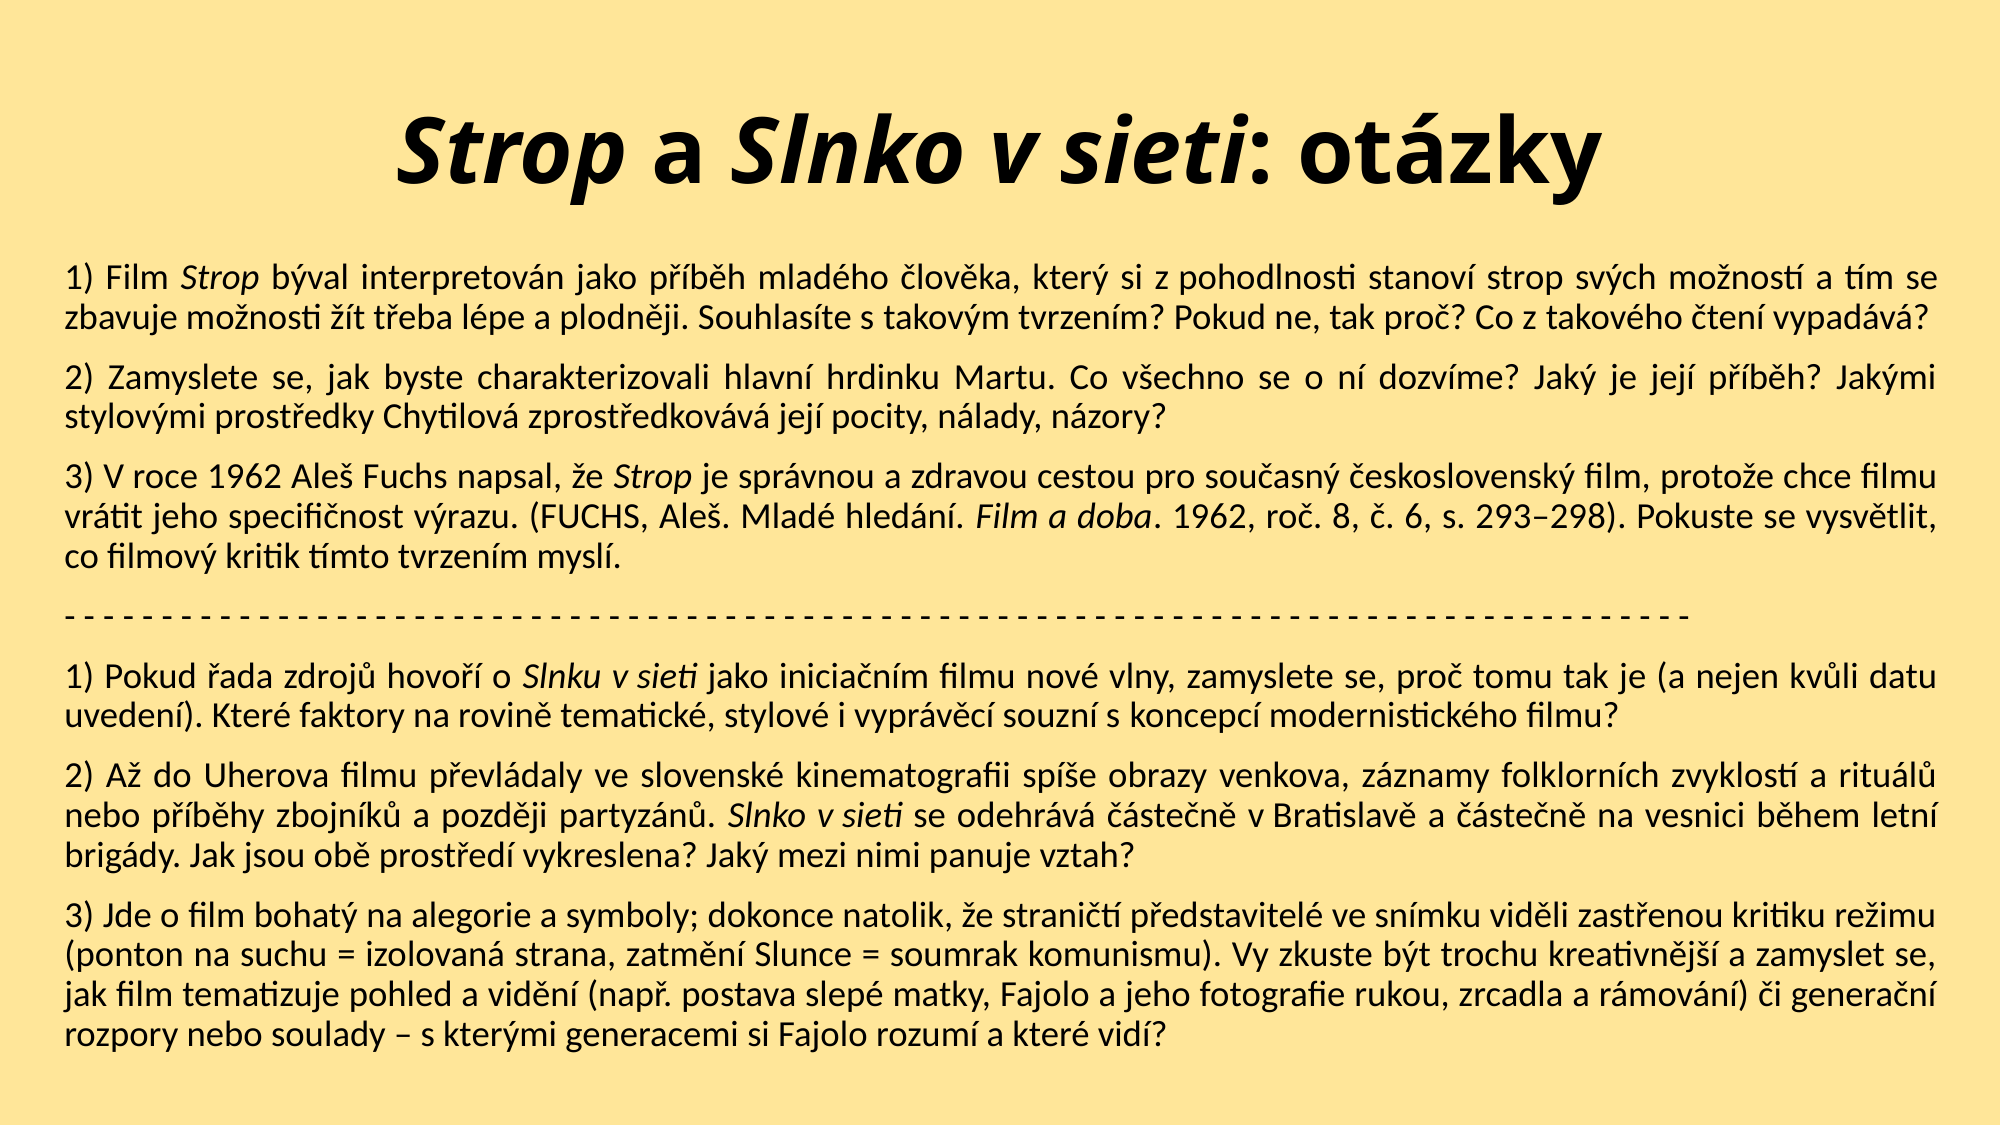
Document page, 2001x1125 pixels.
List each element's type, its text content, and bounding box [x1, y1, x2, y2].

list 1) Film Strop býval interpretován jako příběh mladého člověka, který si z pohodlnosti stanoví strop svých možností a tím se zbavuje možnosti žít třeba lépe a plodněji. Souhlasíte s takovým tvrzením? Pokud ne, tak proč? Co z takového čtení vypadává? 2) Zamyslete se, jak byste charakterizovali hlavní hrdinku Martu. Co všechno se o ní dozvíme? Jaký je její příběh? Jakými stylovými prostředky Chytilová zprostředkovává její pocity, nálady, názory? 3) V roce 1962 Aleš Fuchs napsal, že Strop je správnou a zdravou cestou pro současný československý film, protože chce filmu vrátit jeho specifičnost výrazu. (FUCHS, Aleš. Mladé hledání. Film a doba. 1962, roč. 8, č. 6, s. 293–298). Pokuste se vysvětlit, co filmový kritik tímto tvrzením myslí. - - - - - - - - - - - - - - - - - - - - - - - - - - - - - - - - - - - - - - - - - - - - - - - - - - - - - - - - - - - - - - - - - - - - - - - - - - - - - - - - - - - - 1) Pokud řada zdrojů hovoří o Slnku v sieti jako iniciačním filmu nové vlny, zamyslete se, proč tomu tak je (a nejen kvůli datu uvedení). Které faktory na rovině tematické, stylové i vyprávěcí souzní s koncepcí modernistického filmu? 2) Až do Uherova filmu převládaly ve slovenské kinematografii spíše obrazy venkova, záznamy folklorních zvyklostí a rituálů nebo příběhy zbojníků a později partyzánů. Slnko v sieti se odehrává částečně v Bratislavě a částečně na vesnici během letní brigády. Jak jsou obě prostředí vykreslena? Jaký mezi nimi panuje vztah? 3) Jde o film bohatý na alegorie a symboly; dokonce natolik, že straničtí představitelé ve snímku viděli zastřenou kritiku režimu (ponton na suchu = izolovaná strana, zatmění Slunce = soumrak komunismu). Vy zkuste být trochu kreativnější a zamyslet se, jak film tematizuje pohled a vidění (např. postava slepé matky, Fajolo a jeho fotografie rukou, zrcadla a rámování) či generační rozpory nebo soulady – s kterými generacemi si Fajolo rozumí a které vidí? [49, 250, 1954, 1094]
title Strop a Slnko v sieti: otázky [137, 45, 1863, 250]
